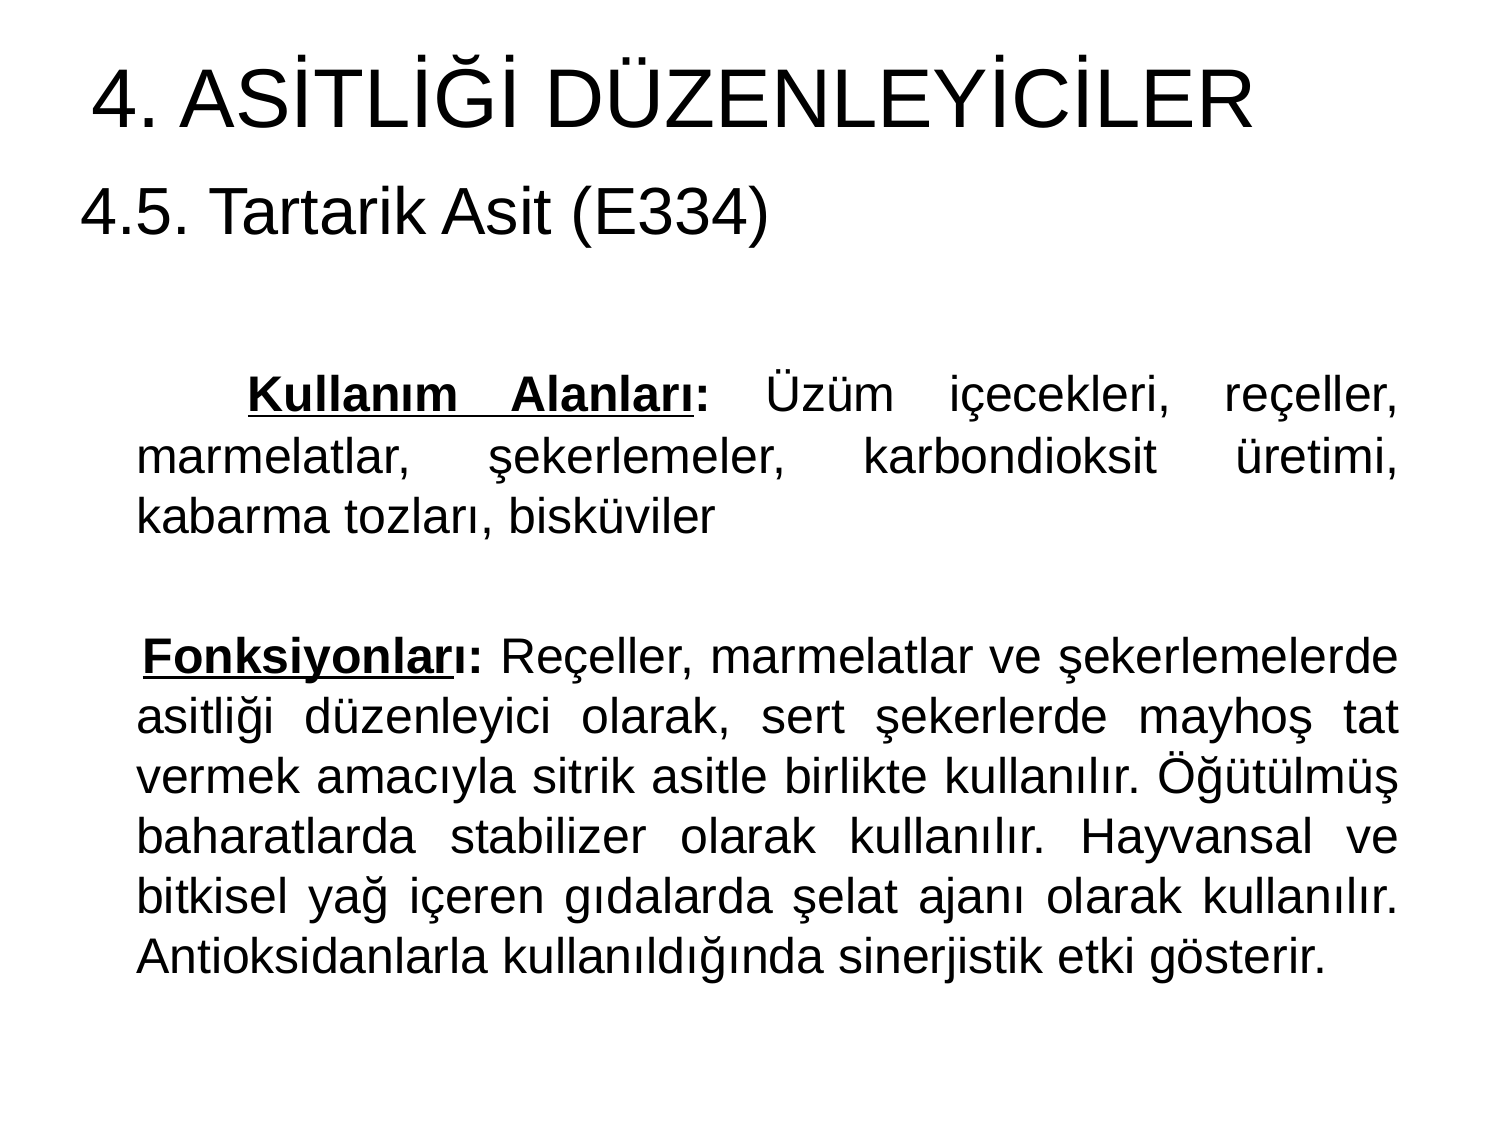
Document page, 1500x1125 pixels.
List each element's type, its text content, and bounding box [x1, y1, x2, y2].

title 4. ASİTLİĞİ DÜZENLEYİCİLER [76, 0, 1427, 188]
list 4.5. Tartarik Asit (E334) Kullanım Alanları: Üzüm içecekleri, reçeller, marmelatlar, şekerlemeler, karbondioksit üretimi, kabarma tozları, bisküviler Fonksiyonları: Reçeller, marmelatlar ve şekerlemelerde asitliği düzenleyici olarak, sert şekerlerde mayhoş tat vermek amacıyla sitrik asitle birlikte kullanılır. Öğütülmüş baharatlarda stabilizer olarak kullanılır. Hayvansal ve bitkisel yağ içeren gıdalarda şelat ajanı olarak kullanılır. Antioksidanlarla kullanıldığında sinerjistik etki gösterir. [64, 160, 1415, 1024]
